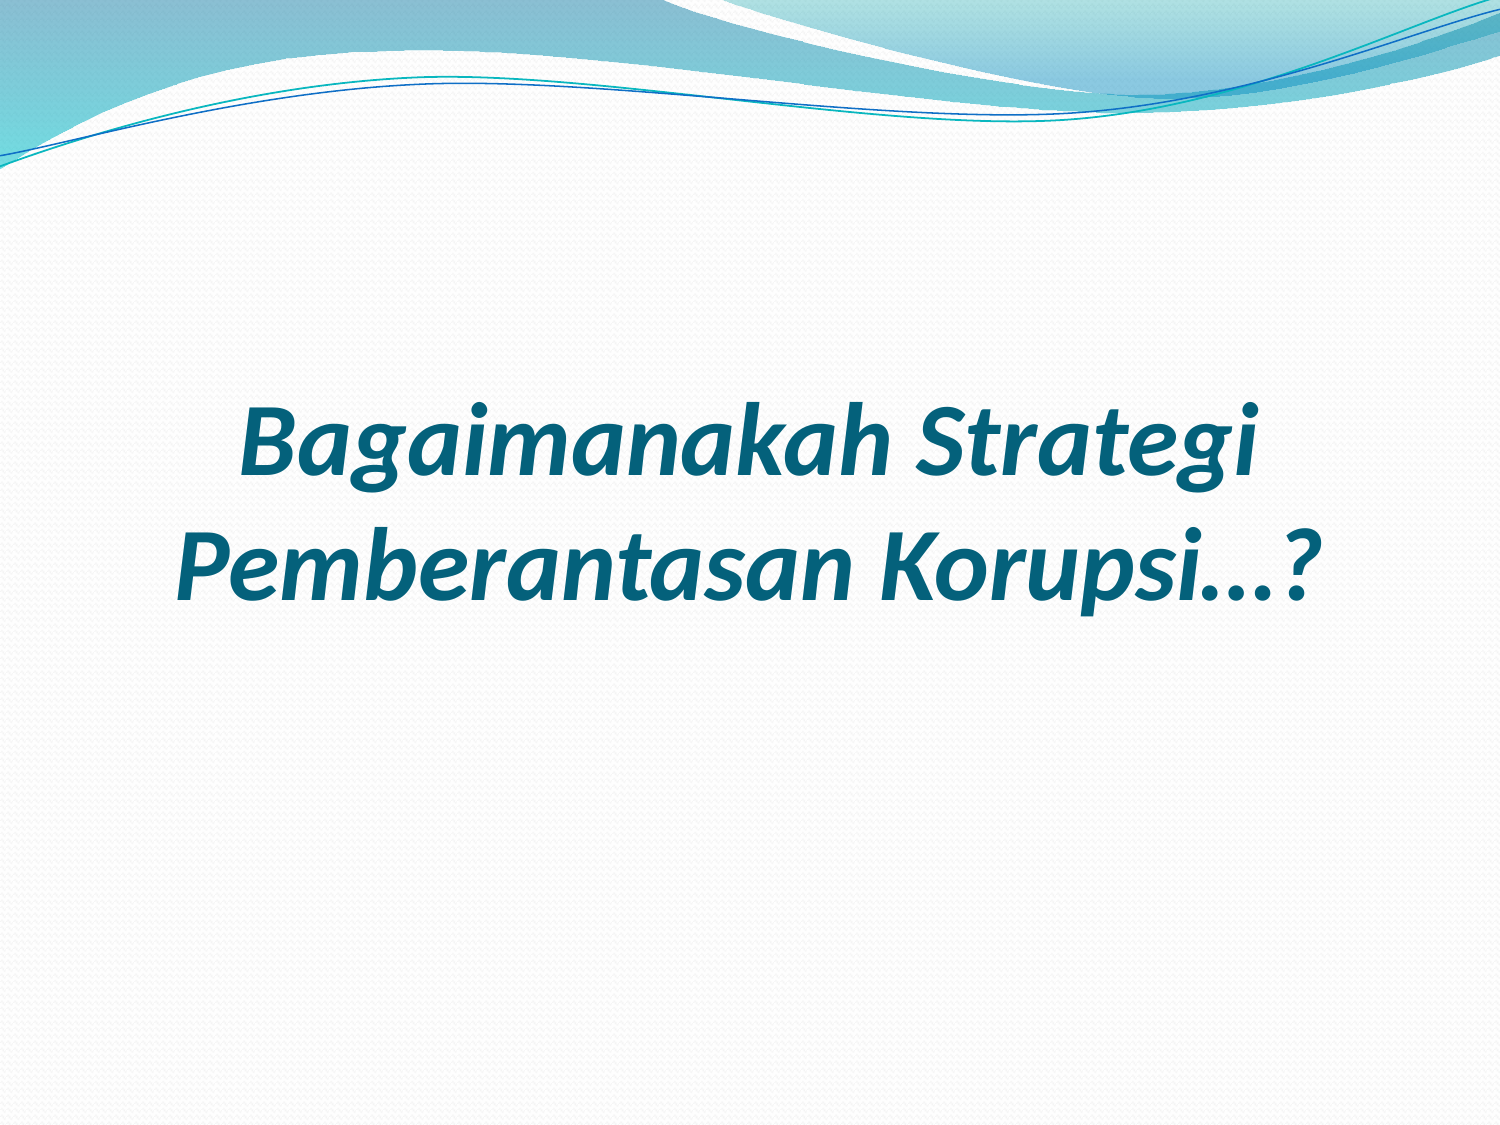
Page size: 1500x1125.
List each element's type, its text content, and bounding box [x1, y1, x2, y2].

title Bagaimanakah Strategi Pemberantasan Korupsi…? [75, 164, 1425, 622]
